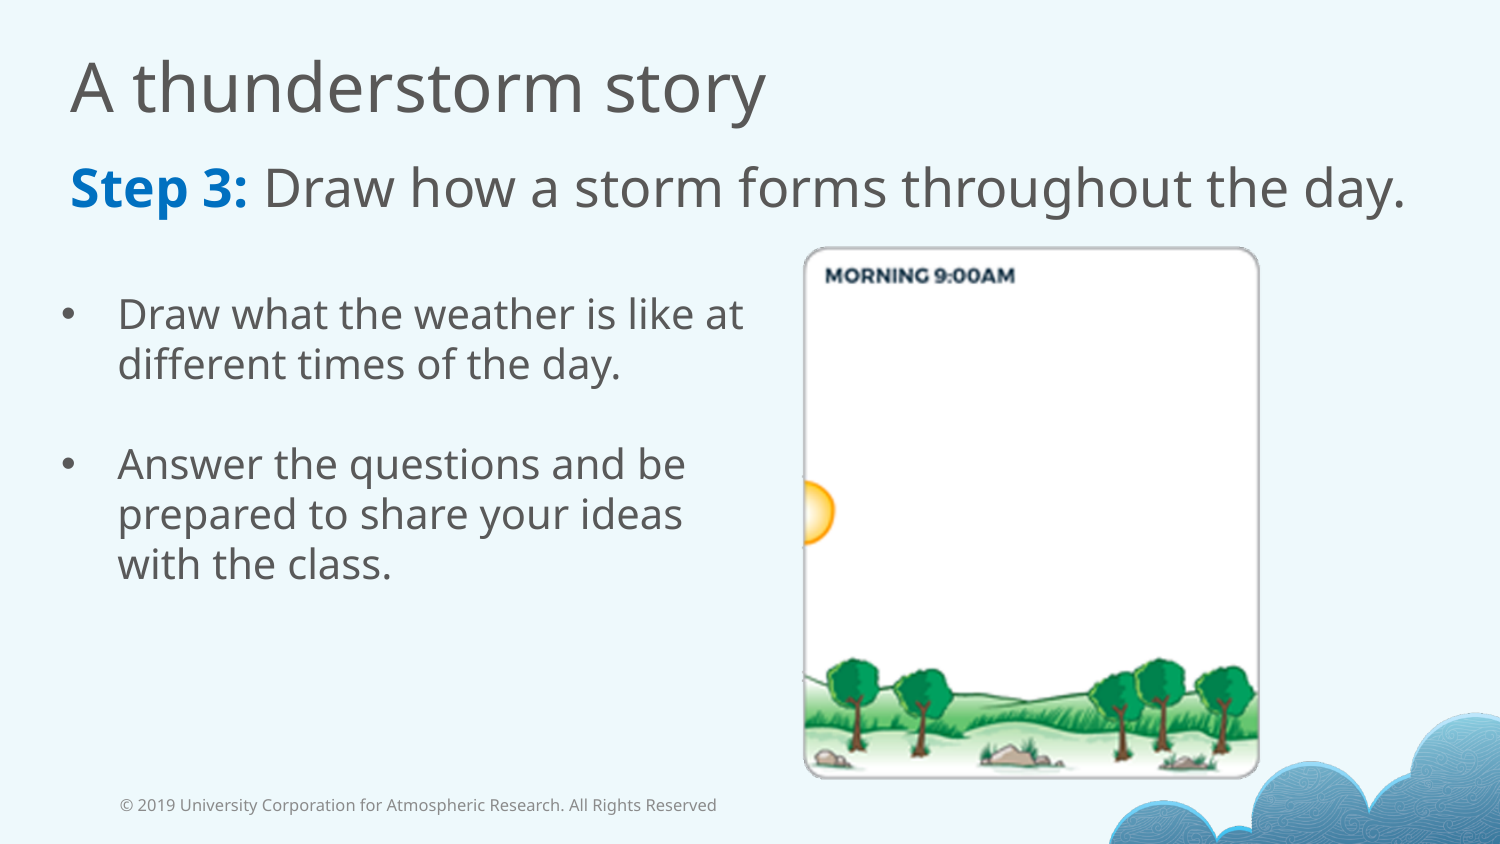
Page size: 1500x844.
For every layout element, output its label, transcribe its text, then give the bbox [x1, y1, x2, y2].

text_box Draw what the weather is like at different times of the day. Answer the questions and be prepared to share your ideas with the class. [46, 280, 729, 641]
title A thunderstorm story [55, 15, 1462, 165]
list Step 3: Draw how a storm forms throughout the day. [1270, 154, 1429, 243]
footer © 2019 University Corporation for Atmospheric Research. All Rights Reserved [104, 782, 739, 827]
list Step 3: Draw how a storm forms throughout the day. [55, 154, 729, 243]
picture [729, 147, 1500, 844]
